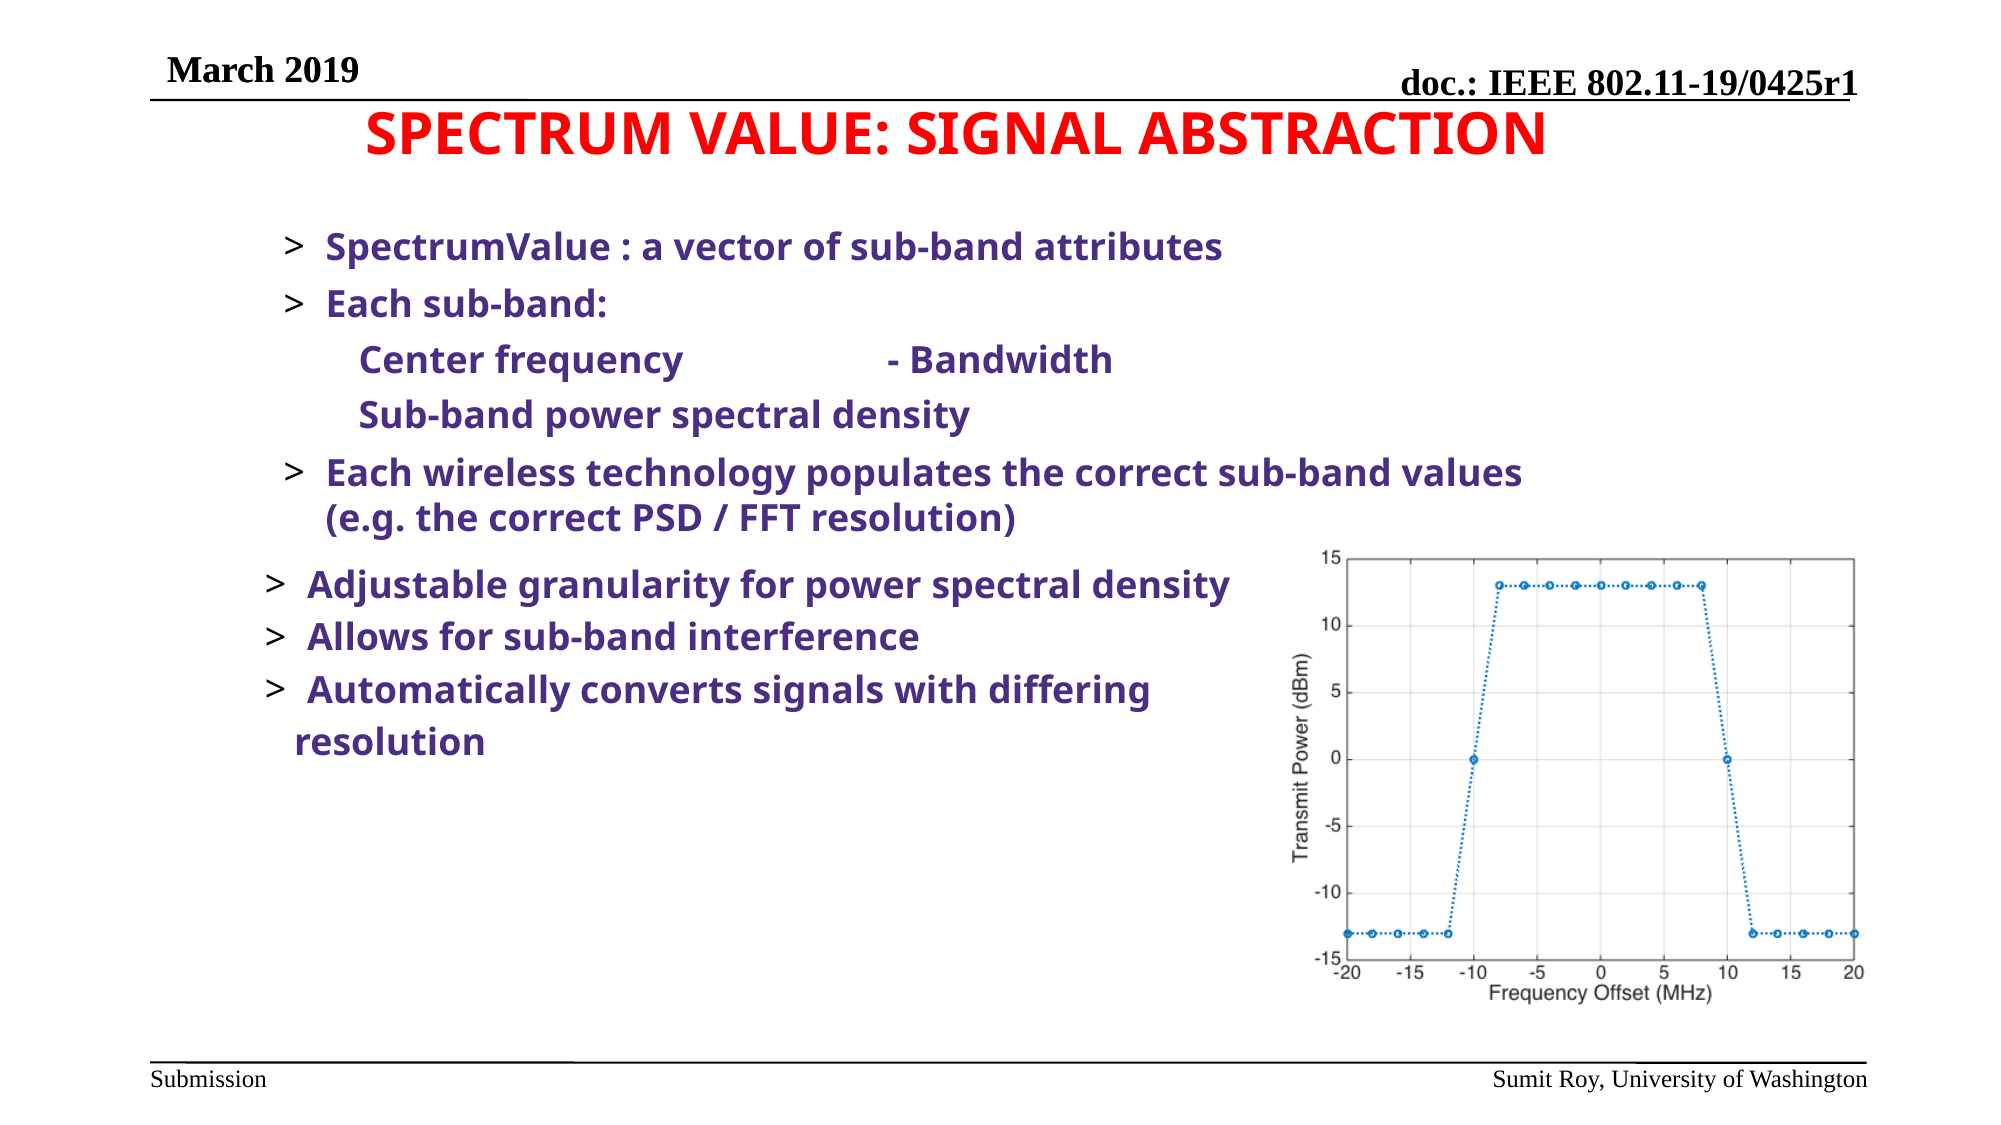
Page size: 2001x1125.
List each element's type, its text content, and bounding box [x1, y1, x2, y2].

picture [1262, 523, 1917, 1015]
text_box Adjustable granularity for power spectral density Allows for sub-band interference Automatically converts signals with differing resolution [249, 553, 1257, 923]
footer Sumit Roy, University of Washington [1171, 1061, 1869, 1093]
text_box March 2019 [152, 37, 563, 83]
list SpectrumValue : a vector of sub-band attributes Each sub-band: Center frequency - Bandwidth Sub-band power spectral density Each wireless technology populates the correct sub-band values (e.g. the correct PSD / FFT resolution) [268, 214, 1614, 553]
list SPECTRUM VALUE: SIGNAL ABSTRACTION [349, 12, 1693, 176]
